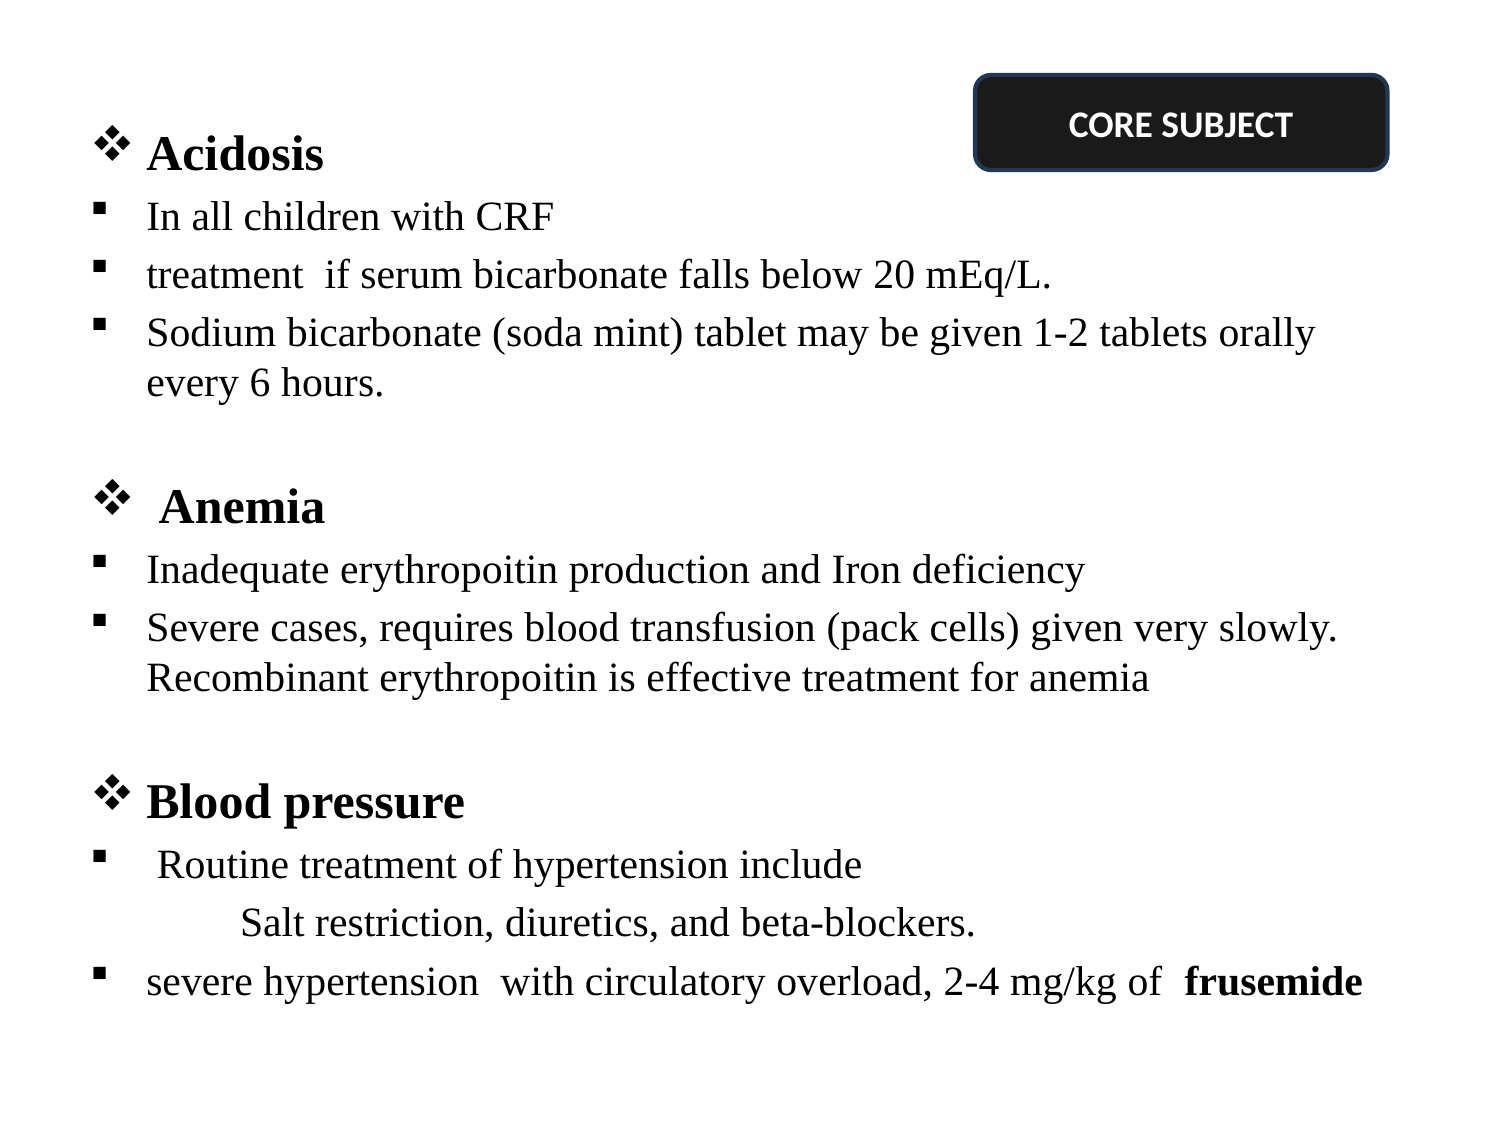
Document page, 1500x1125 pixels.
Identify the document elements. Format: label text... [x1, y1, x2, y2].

list Acidosis In all children with CRF treatment if serum bicarbonate falls below 20 mEq/L. Sodium bicarbonate (soda mint) tablet may be given 1-2 tablets orally every 6 hours. Anemia Inadequate erythropoitin production and Iron deficiency Severe cases, requires blood transfusion (pack cells) given very slowly. Recombinant erythropoitin is effective treatment for anemia Blood pressure Routine treatment of hypertension include Salt restriction, diuretics, and beta-blockers. severe hypertension with circulatory overload, 2-4 mg/kg of frusemide [75, 112, 1425, 1088]
text_box CORE SUBJECT [972, 72, 1390, 173]
